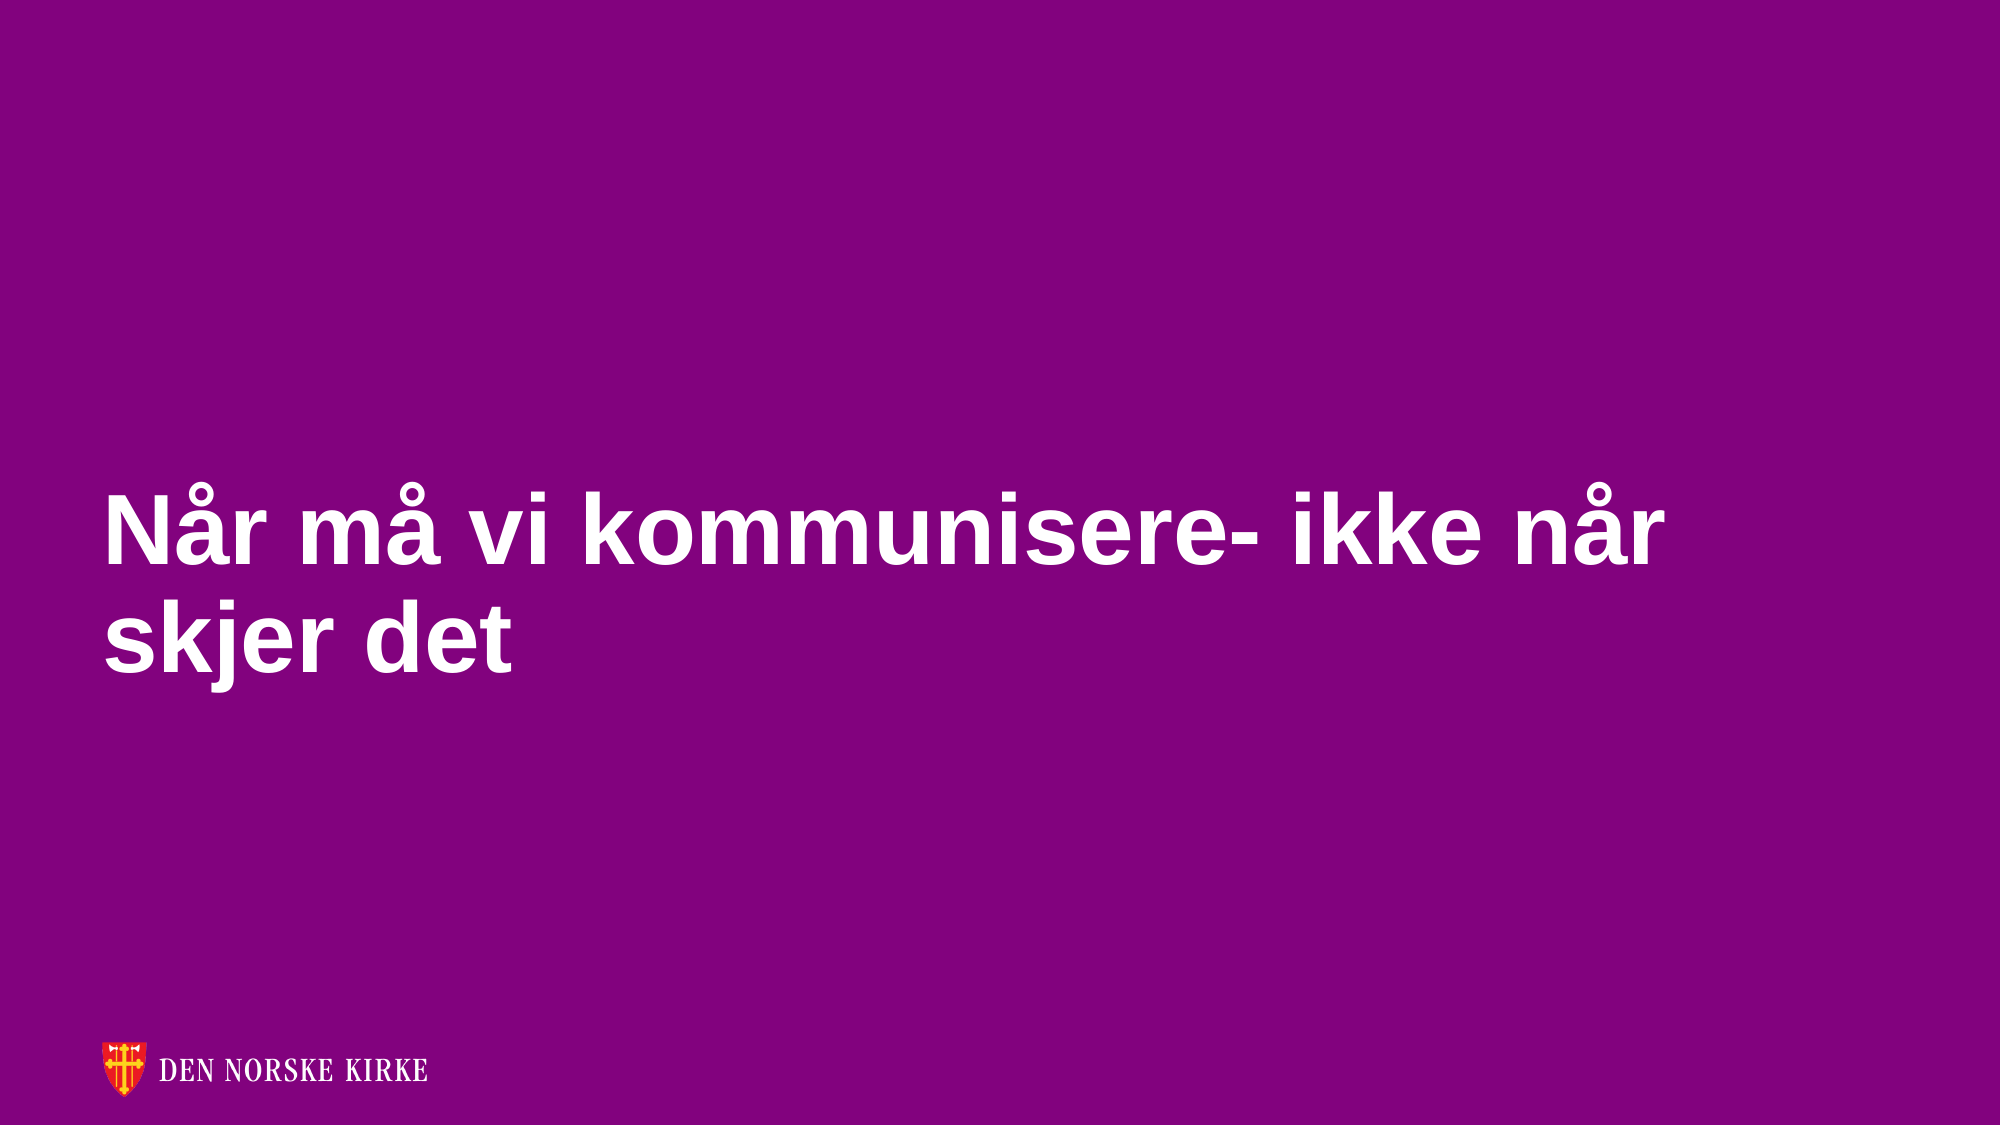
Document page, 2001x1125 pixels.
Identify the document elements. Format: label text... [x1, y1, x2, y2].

title Når må vi kommunisere- ikke når skjer det [102, 178, 1898, 994]
picture [102, 1042, 427, 1097]
